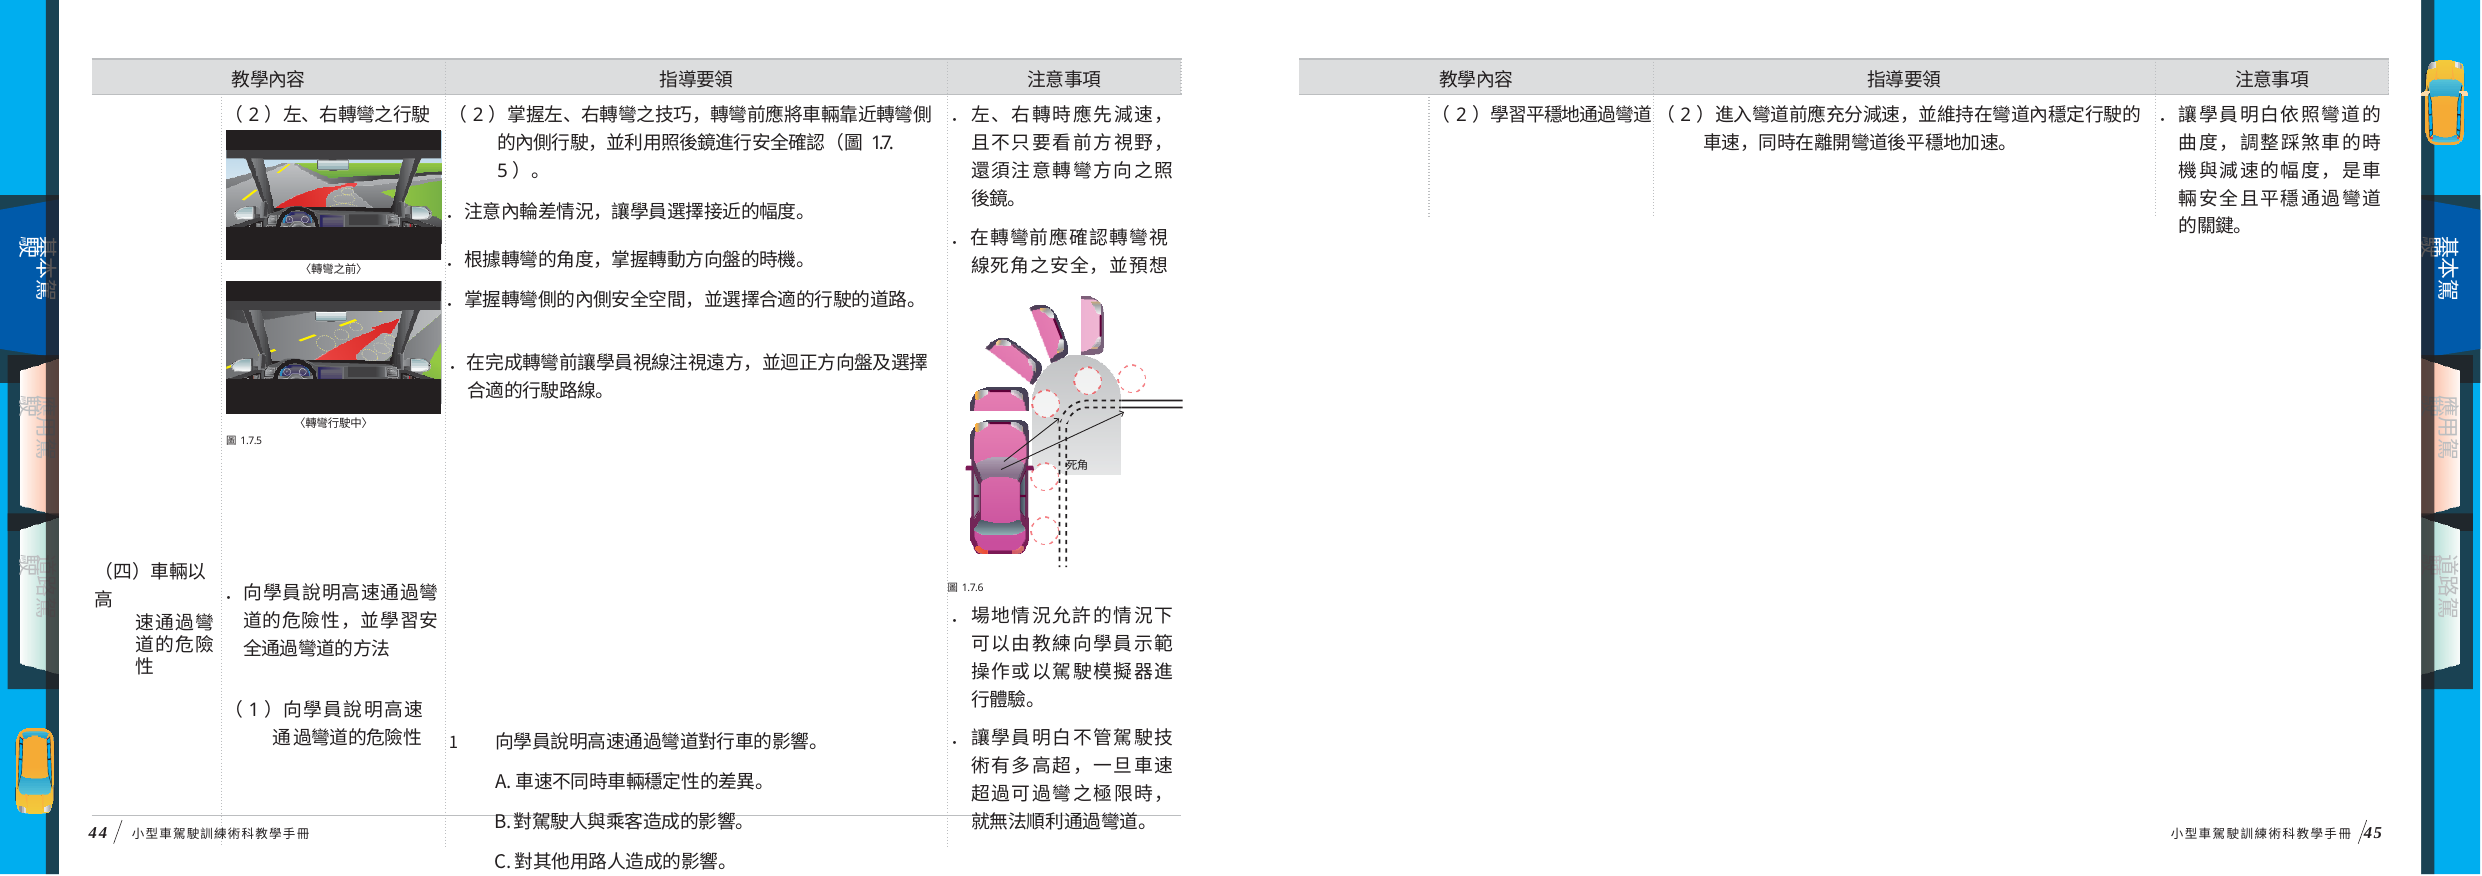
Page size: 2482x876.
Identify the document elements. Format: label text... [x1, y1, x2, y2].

text_box 應用駕駛 [0, 694, 10, 875]
text_box [0, 0, 9, 194]
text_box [226, 130, 442, 260]
text_box [2476, 698, 2481, 875]
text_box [962, 241, 1183, 568]
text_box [0, 194, 4, 690]
text_box [0, 698, 4, 875]
text_box [2472, 0, 2481, 194]
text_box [11, 0, 2468, 875]
text_box 道路駕駛 [2470, 692, 2481, 875]
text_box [2476, 194, 2481, 690]
text_box 道路駕駛 [2468, 2, 2476, 194]
text_box 應用駕駛 [5, 3, 11, 194]
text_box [226, 281, 442, 415]
